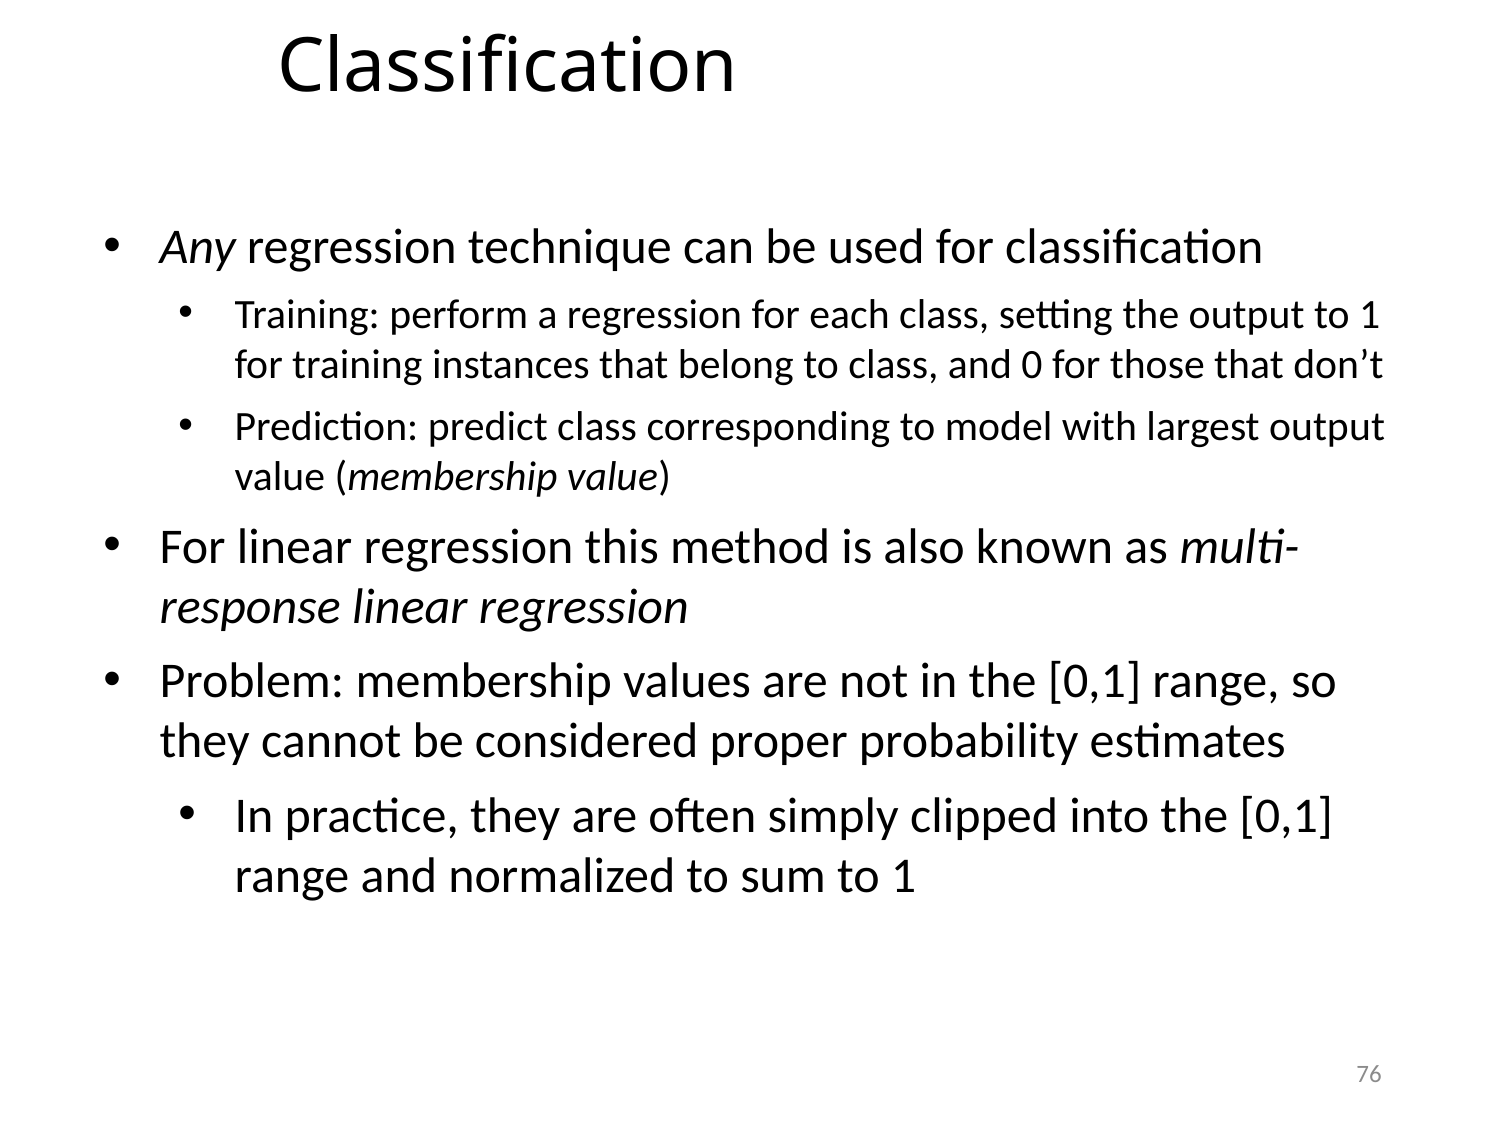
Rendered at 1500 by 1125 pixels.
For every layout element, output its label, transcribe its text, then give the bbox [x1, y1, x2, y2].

slide_number 76 [1059, 1042, 1397, 1103]
text_box Any regression technique can be used for classification Training: perform a regression for each class, setting the output to 1 for training instances that belong to class, and 0 for those that don’t Prediction: predict class corresponding to model with largest output value (membership value) For linear regression this method is also known as multi-response linear regression Problem: membership values are not in the [0,1] range, so they cannot be considered proper probability estimates In practice, they are often simply clipped into the [0,1] range and normalized to sum to 1 [88, 206, 1447, 910]
title Classification [262, 0, 1500, 148]
